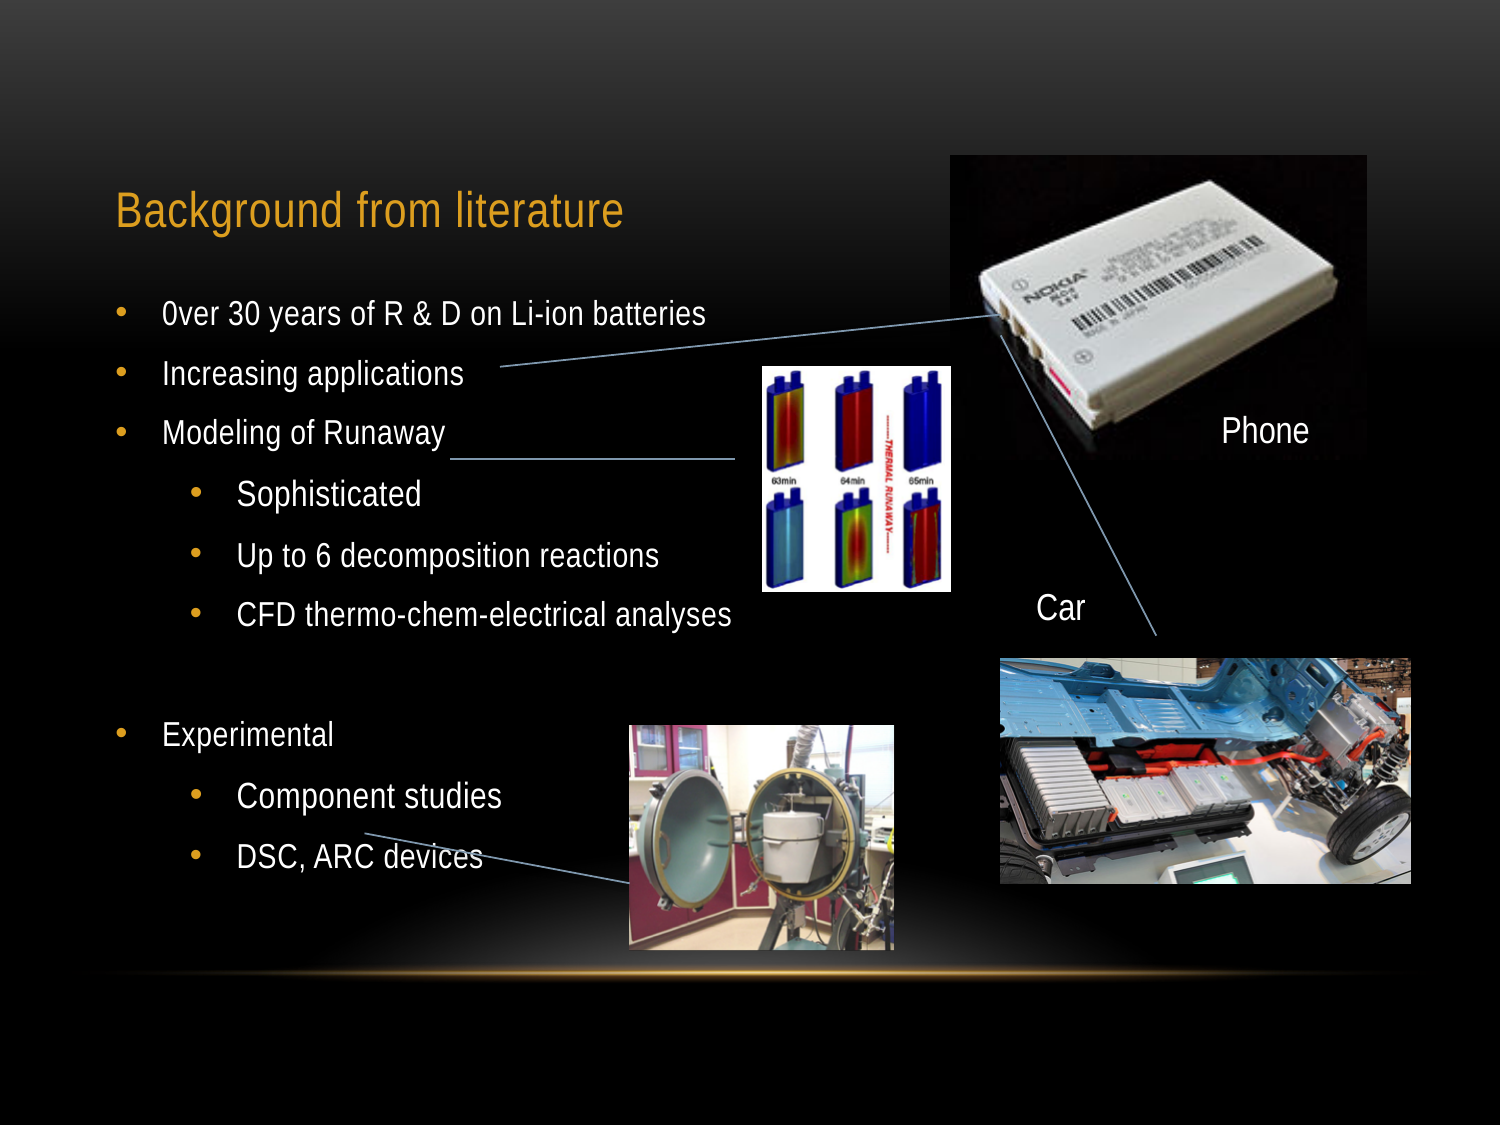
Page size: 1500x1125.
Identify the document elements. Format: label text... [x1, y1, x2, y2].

title Background from literature [100, 65, 689, 246]
list 0ver 30 years of R & D on Li-ion batteries Increasing applications Modeling of Runaway Sophisticated Up to 6 decomposition reactions CFD thermo-chem-electrical analyses Experimental Component studies DSC, ARC devices [100, 289, 823, 884]
picture [0, 0, 1500, 1125]
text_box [499, 314, 1001, 367]
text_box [364, 833, 630, 884]
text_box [1000, 335, 1157, 636]
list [1000, 658, 1411, 884]
